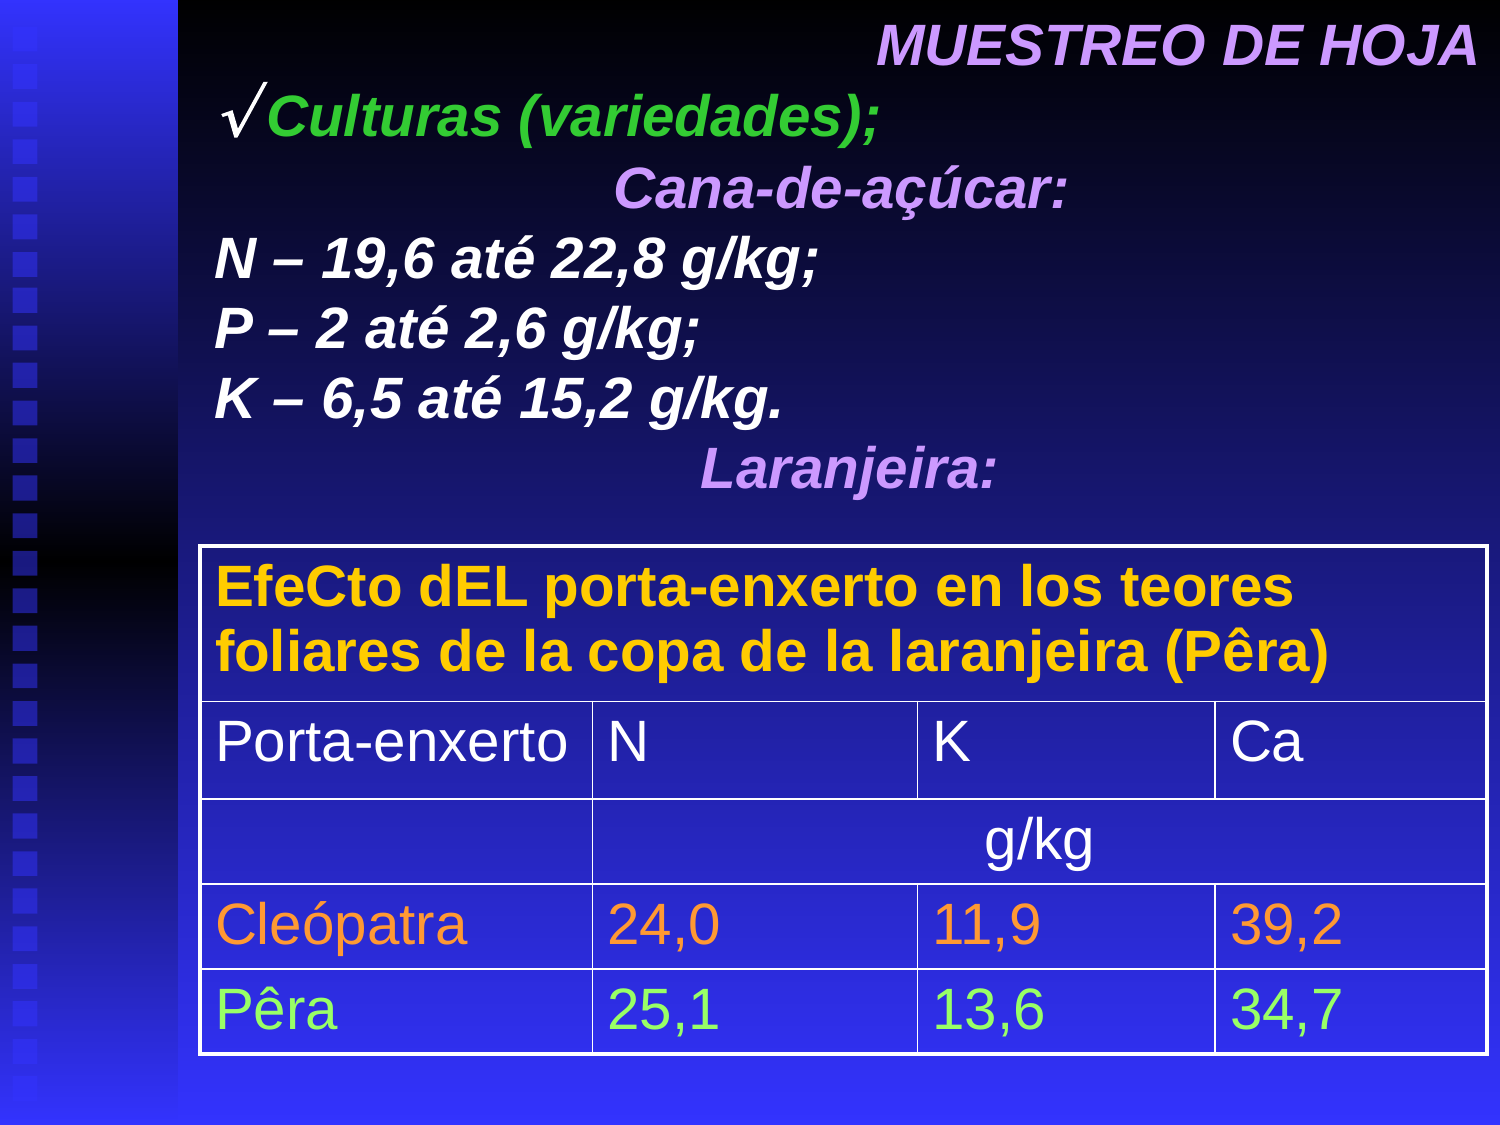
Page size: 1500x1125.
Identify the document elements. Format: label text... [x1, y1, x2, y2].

table_cell 25,1 [593, 970, 917, 1052]
table_cell Cleópatra [202, 885, 592, 968]
table_header EfeCto dEL porta-enxerto en los teores foliares de la copa de la laranjeira (Pêra) [202, 548, 1485, 701]
table_cell Porta-enxerto [202, 702, 592, 798]
table_cell 13,6 [918, 970, 1214, 1052]
table_cell N [593, 702, 917, 798]
table_cell g/kg [593, 800, 1485, 883]
table_cell 24,0 [593, 885, 917, 968]
table_cell Ca [1216, 702, 1485, 798]
table_cell [202, 800, 592, 883]
table_cell 39,2 [1216, 885, 1485, 968]
table_cell K [918, 702, 1214, 798]
text_box MUESTREO DE HOJA [861, 0, 1496, 62]
table_cell Pêra [202, 970, 592, 1052]
text_box  Culturas (variedades); Cana-de-açúcar: N – 19,6 até 22,8 g/kg; P – 2 até 2,6 g/kg; K – 6,5 até 15,2 g/kg. Laranjeira: [200, 62, 1500, 508]
table_cell 34,7 [1216, 970, 1485, 1052]
table_cell 11,9 [918, 885, 1214, 968]
